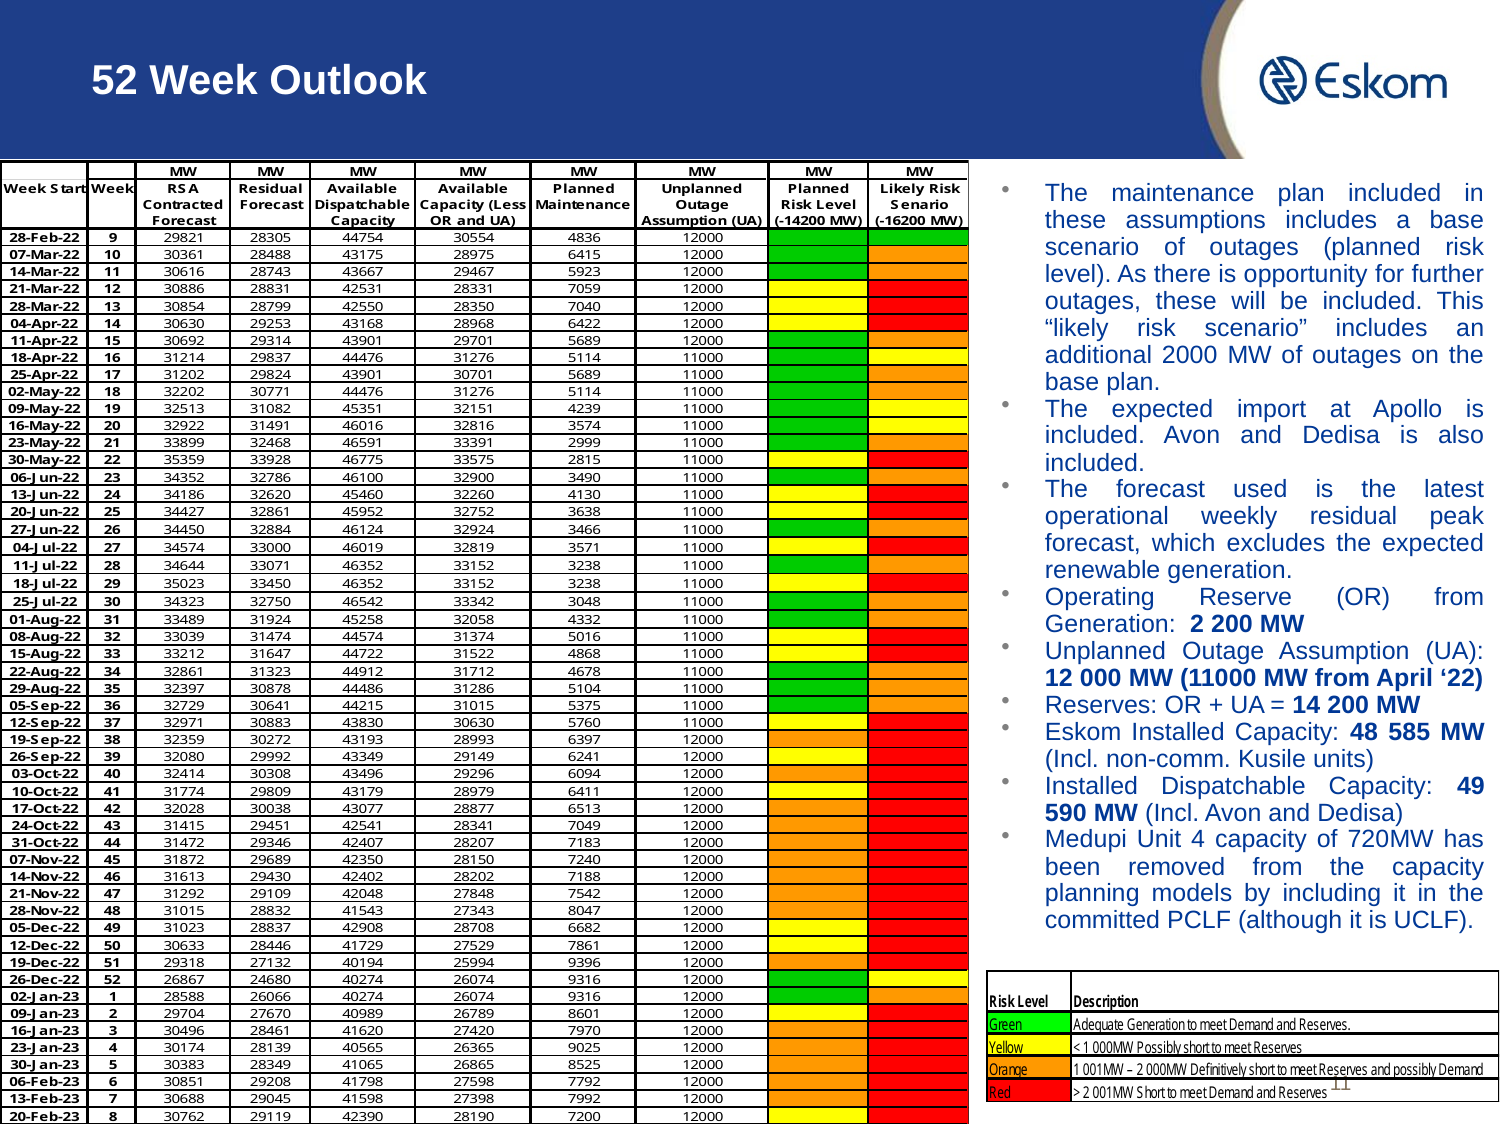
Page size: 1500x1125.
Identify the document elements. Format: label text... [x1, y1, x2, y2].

text_box 52 Week Outlook [76, 27, 1047, 137]
picture [1257, 55, 1450, 105]
picture [985, 969, 1500, 1103]
list The maintenance plan included in these assumptions includes a base scenario of outages (planned risk level). As there is opportunity for further outages, these will be included. This “likely risk scenario” includes an additional 2000 MW of outages on the base plan. The expected import at Apollo is included. Avon and Dedisa is also included. The forecast used is the latest operational weekly residual peak forecast, which excludes the expected renewable generation. Operating Reserve (OR) from Generation: 2 200 MW Unplanned Outage Assumption (UA): 12 000 MW (11000 MW from April ‘22) Reserves: OR + UA = 14 200 MW Eskom Installed Capacity: 48 585 MW (Incl. non-comm. Kusile units) Installed Dispatchable Capacity: 49 590 MW (Incl. Avon and Dedisa) Medupi Unit 4 capacity of 720MW has been removed from the capacity planning models by including it in the committed PCLF (although it is UCLF). [986, 172, 1500, 899]
picture [0, 160, 971, 1125]
picture [0, 0, 1246, 159]
